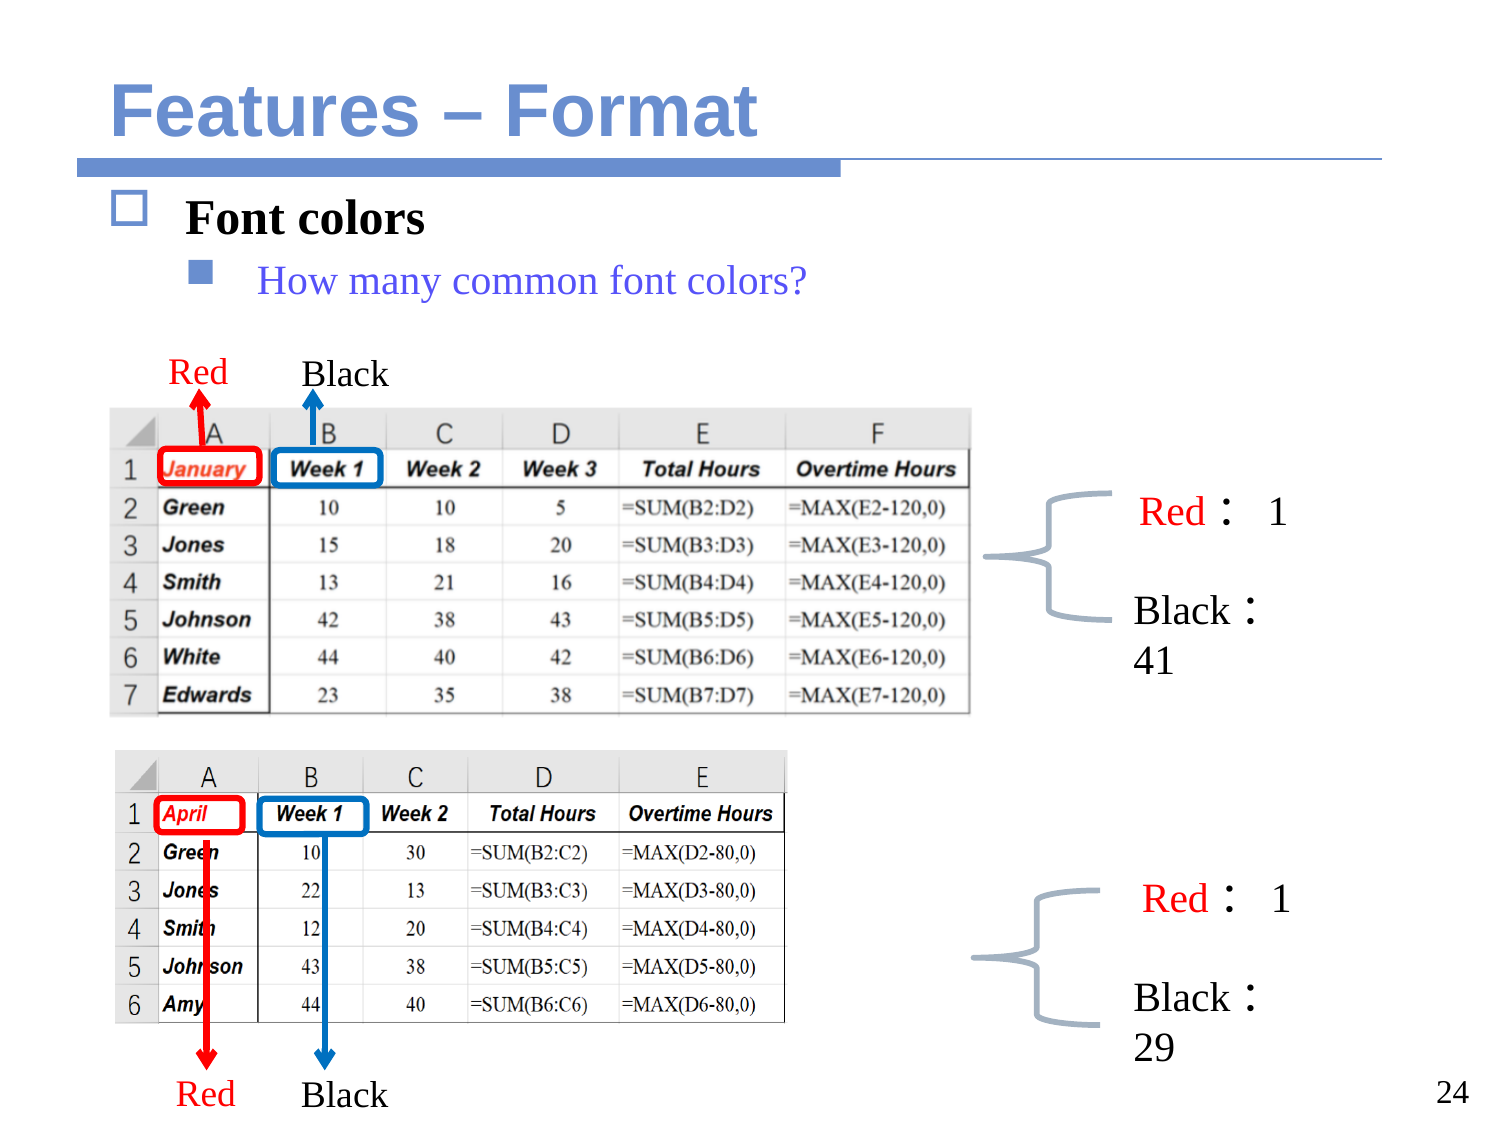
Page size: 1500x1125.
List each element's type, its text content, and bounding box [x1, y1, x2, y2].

picture [109, 748, 793, 1025]
text_box Black [286, 1062, 467, 1122]
text_box [984, 492, 1113, 621]
list Font colors How many common font colors? [92, 176, 1469, 312]
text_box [198, 387, 203, 447]
text_box [972, 889, 1101, 1027]
text_box Black：29 [1118, 962, 1332, 1078]
text_box Red：1 [1127, 863, 1340, 929]
text_box Red：1 [1124, 476, 1337, 542]
text_box Black [286, 341, 468, 402]
text_box Black：41 [1118, 575, 1332, 691]
slide_number 24 [1405, 1062, 1500, 1115]
picture [103, 406, 974, 724]
text_box Red [153, 339, 282, 399]
title Features – Format [94, 50, 1407, 159]
text_box Red [160, 1061, 275, 1121]
